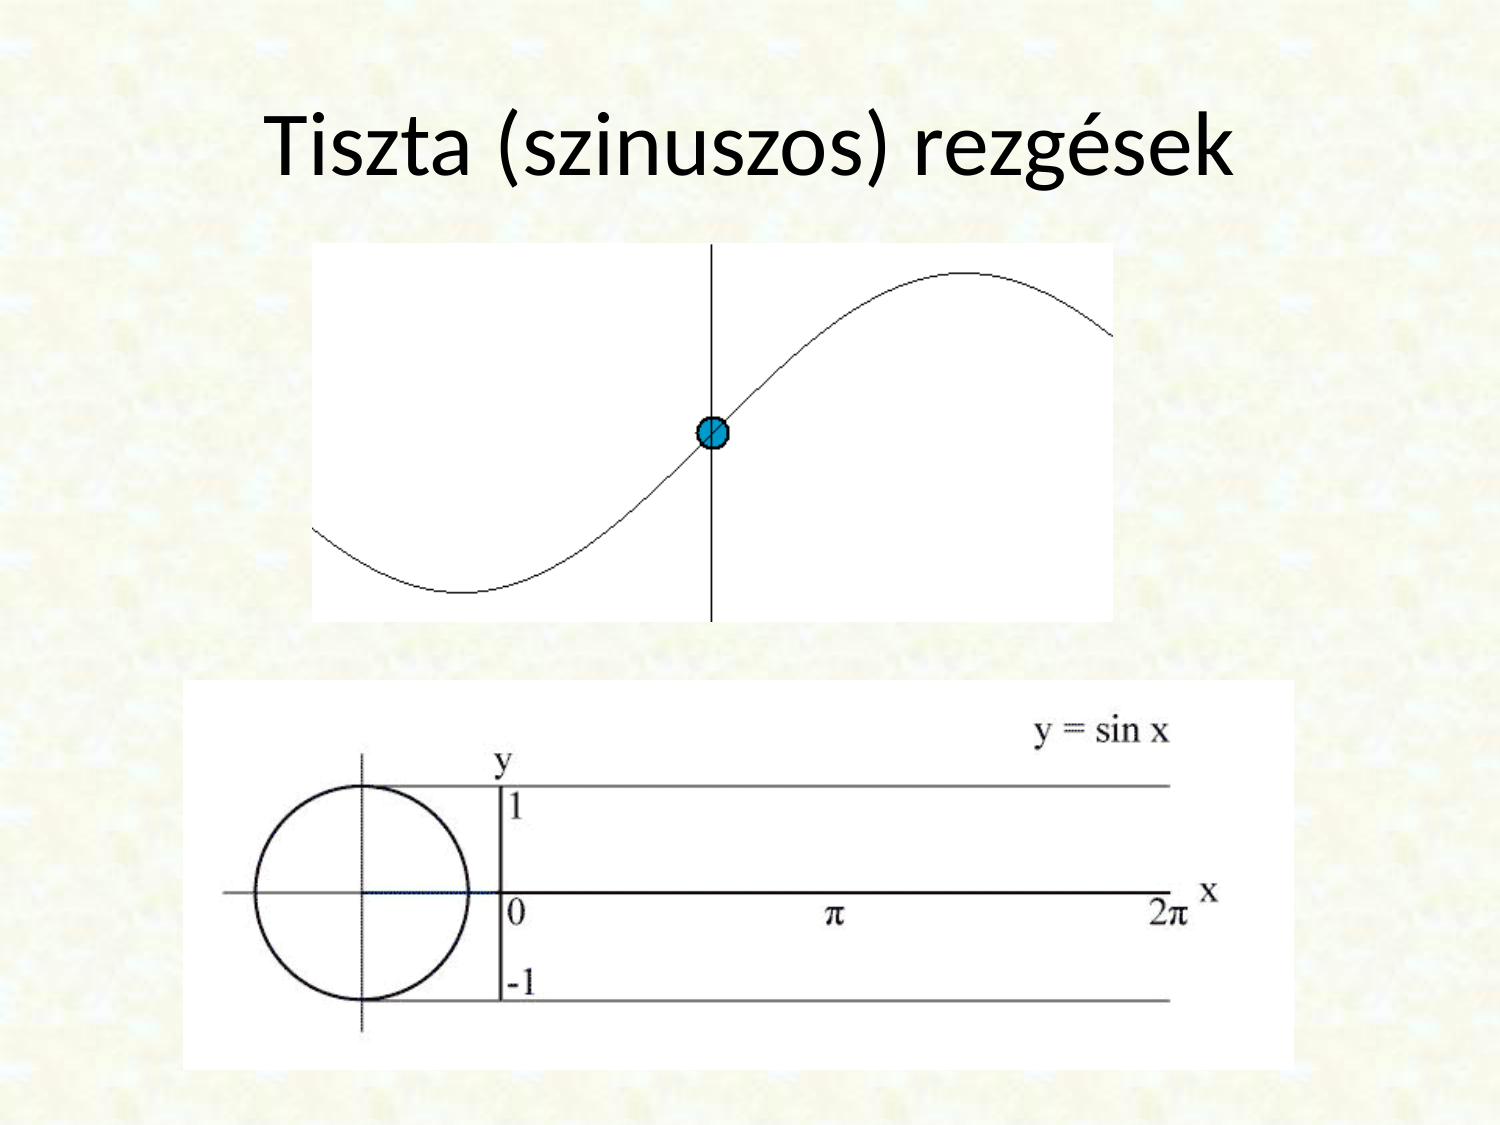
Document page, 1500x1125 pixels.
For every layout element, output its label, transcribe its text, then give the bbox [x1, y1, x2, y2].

title Tiszta (szinuszos) rezgések [75, 45, 1425, 233]
picture [0, 0, 1500, 1125]
